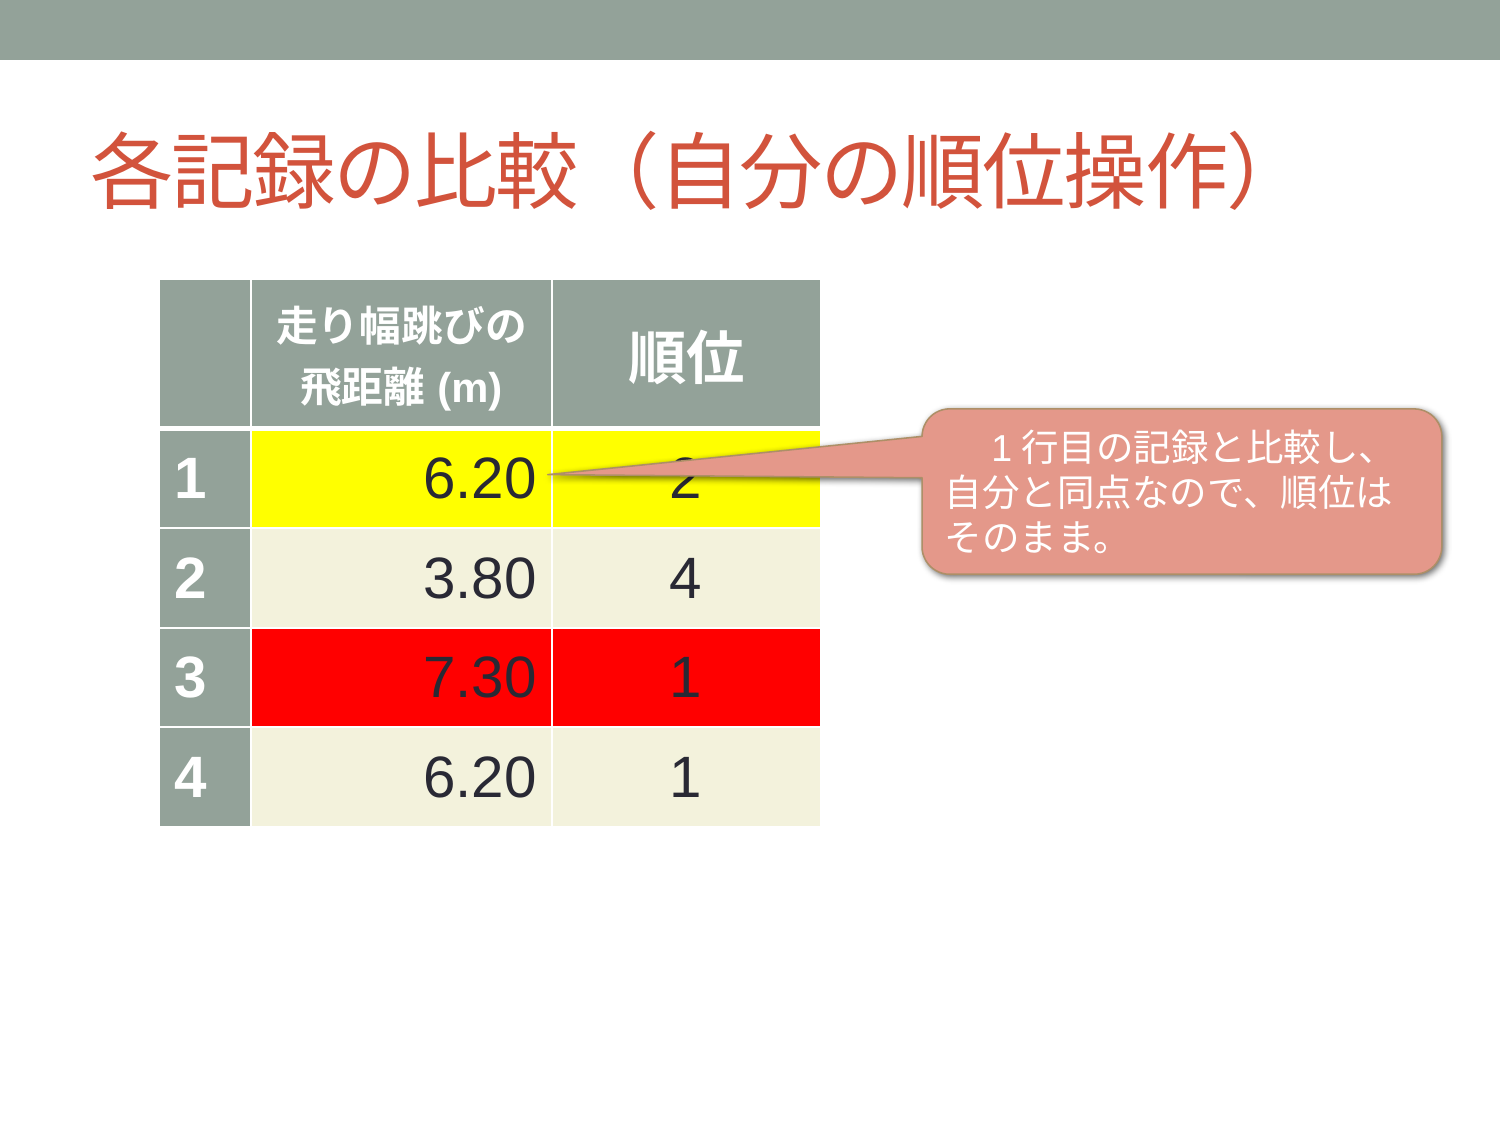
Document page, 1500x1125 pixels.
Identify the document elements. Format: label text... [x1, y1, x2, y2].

table_cell 2 [160, 529, 250, 627]
table_cell 3.80 [252, 529, 551, 627]
table_header 順位 [553, 280, 820, 426]
table_cell 1 [553, 629, 820, 726]
table_cell 4 [553, 529, 820, 627]
table_cell 2 [553, 431, 820, 471]
title 各記録の比較（自分の順位操作） [75, 87, 1425, 250]
table_cell 3 [160, 629, 250, 726]
table_cell 2 [553, 483, 820, 527]
table_cell 6.20 [252, 728, 551, 826]
table_cell 4 [160, 728, 250, 826]
text_box 1行目の記録と比較し、自分と同点なので、順位はそのまま。 [547, 408, 1443, 576]
text_box 繰り返し２ [556, 476, 593, 480]
table_cell 6.20 [252, 431, 551, 527]
table_cell 1 [160, 431, 250, 527]
table_cell 7.30 [252, 629, 551, 726]
table_cell 1 [553, 728, 820, 826]
table_header [160, 280, 250, 426]
table_header 走り幅跳びの 飛距離(m) [252, 280, 551, 426]
